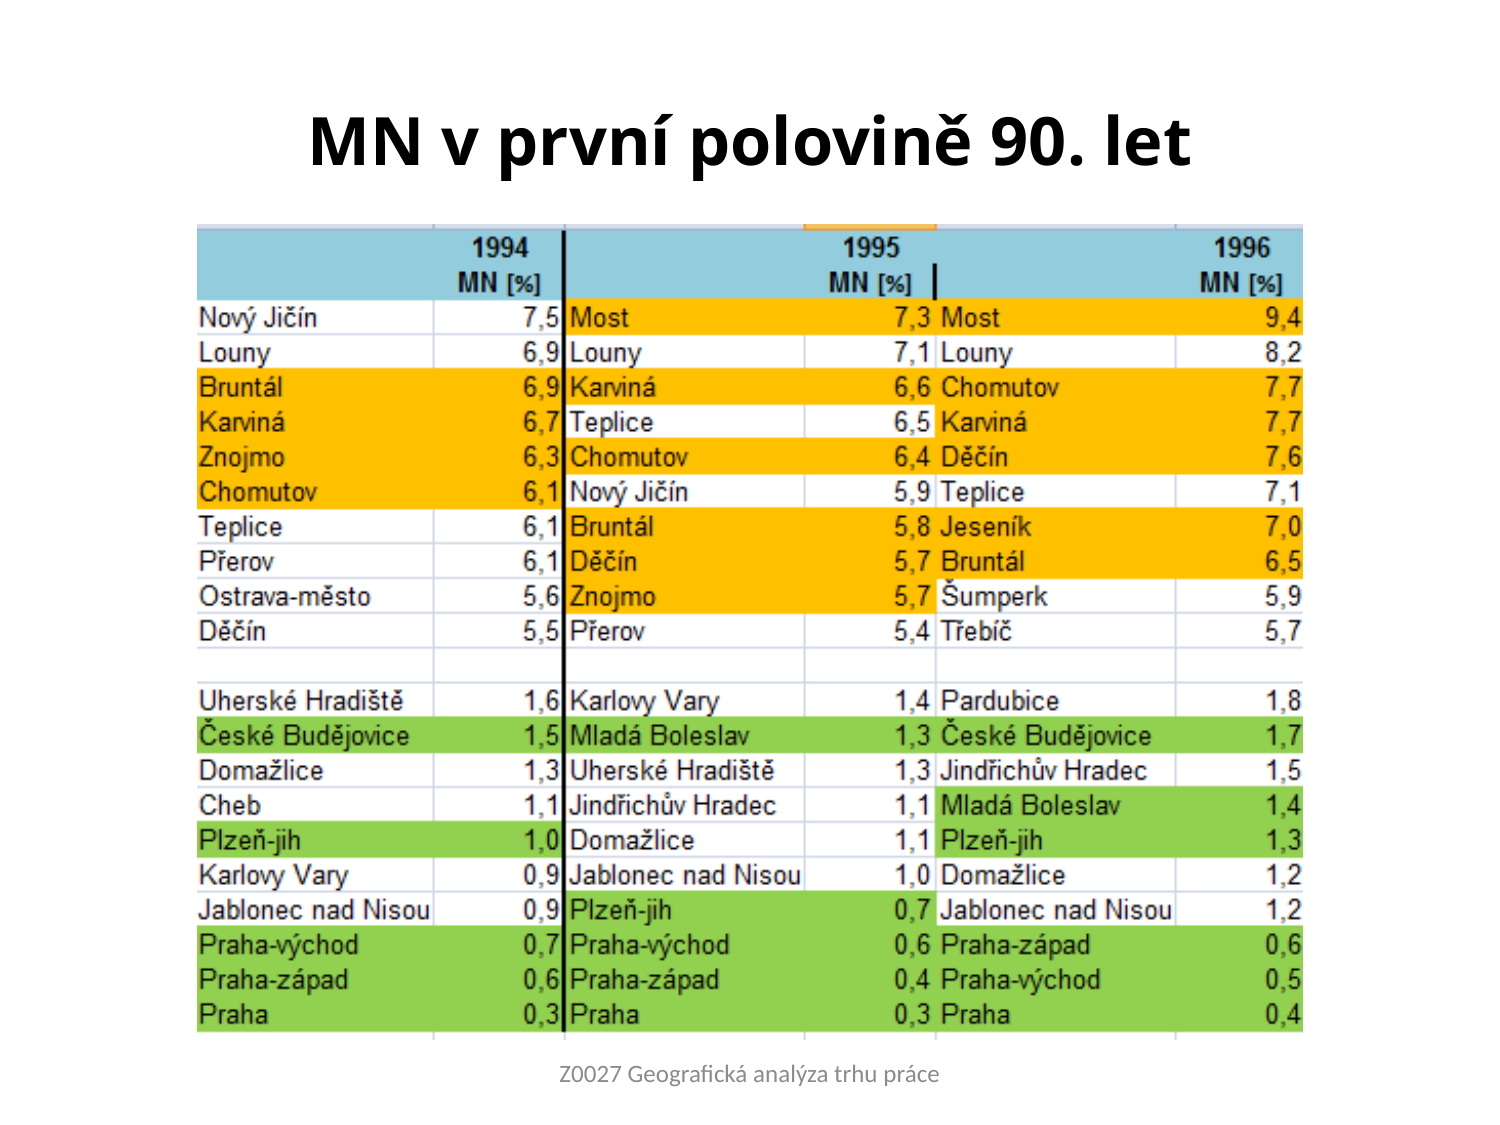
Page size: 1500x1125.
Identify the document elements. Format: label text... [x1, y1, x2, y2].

footer Z0027 Geografická analýza trhu práce [512, 1048, 988, 1103]
title MN v první polovině 90. let [75, 45, 1425, 233]
picture [196, 223, 1304, 1040]
